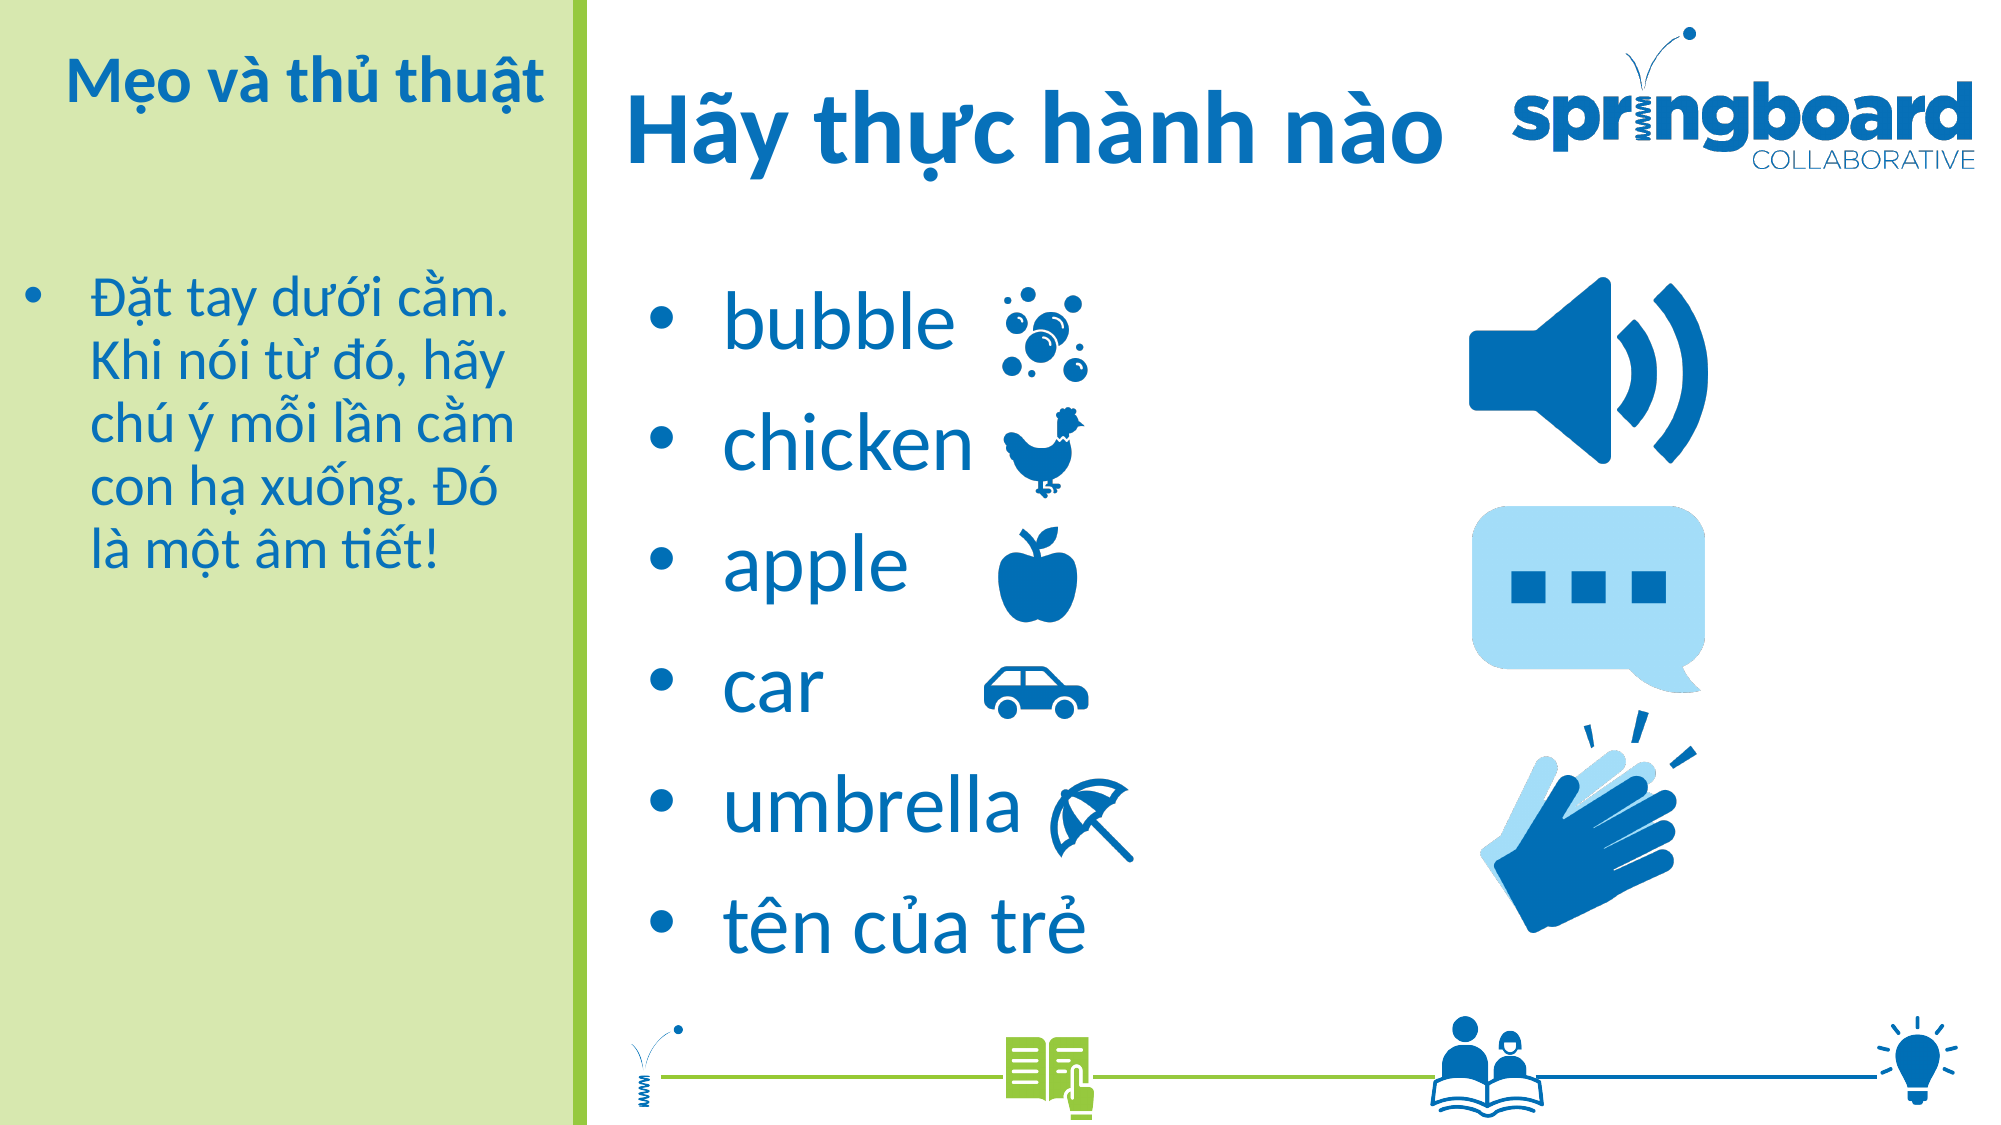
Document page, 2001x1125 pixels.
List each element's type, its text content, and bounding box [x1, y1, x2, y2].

list Mẹo và thủ thuật [0, 37, 574, 128]
picture [1469, 277, 1708, 464]
picture [1471, 505, 1706, 693]
picture [1877, 1016, 1958, 1105]
picture [987, 277, 1102, 392]
picture [978, 635, 1094, 751]
picture [1430, 1016, 1544, 1118]
picture [1006, 1037, 1094, 1120]
picture [631, 1025, 683, 1107]
picture [1035, 764, 1151, 879]
picture [1513, 27, 1975, 169]
title Hãy thực hành nào [580, 0, 1513, 259]
picture [986, 395, 1102, 511]
list Đặt tay dưới cằm. Khi nói từ đó, hãy chú ý mỗi lần cằm con hạ xuống. Đó là một âm tiết! [0, 258, 550, 630]
picture [979, 516, 1095, 632]
picture [1480, 709, 1697, 933]
list bubble chicken apple car umbrella tên của trẻ [623, 258, 1451, 940]
